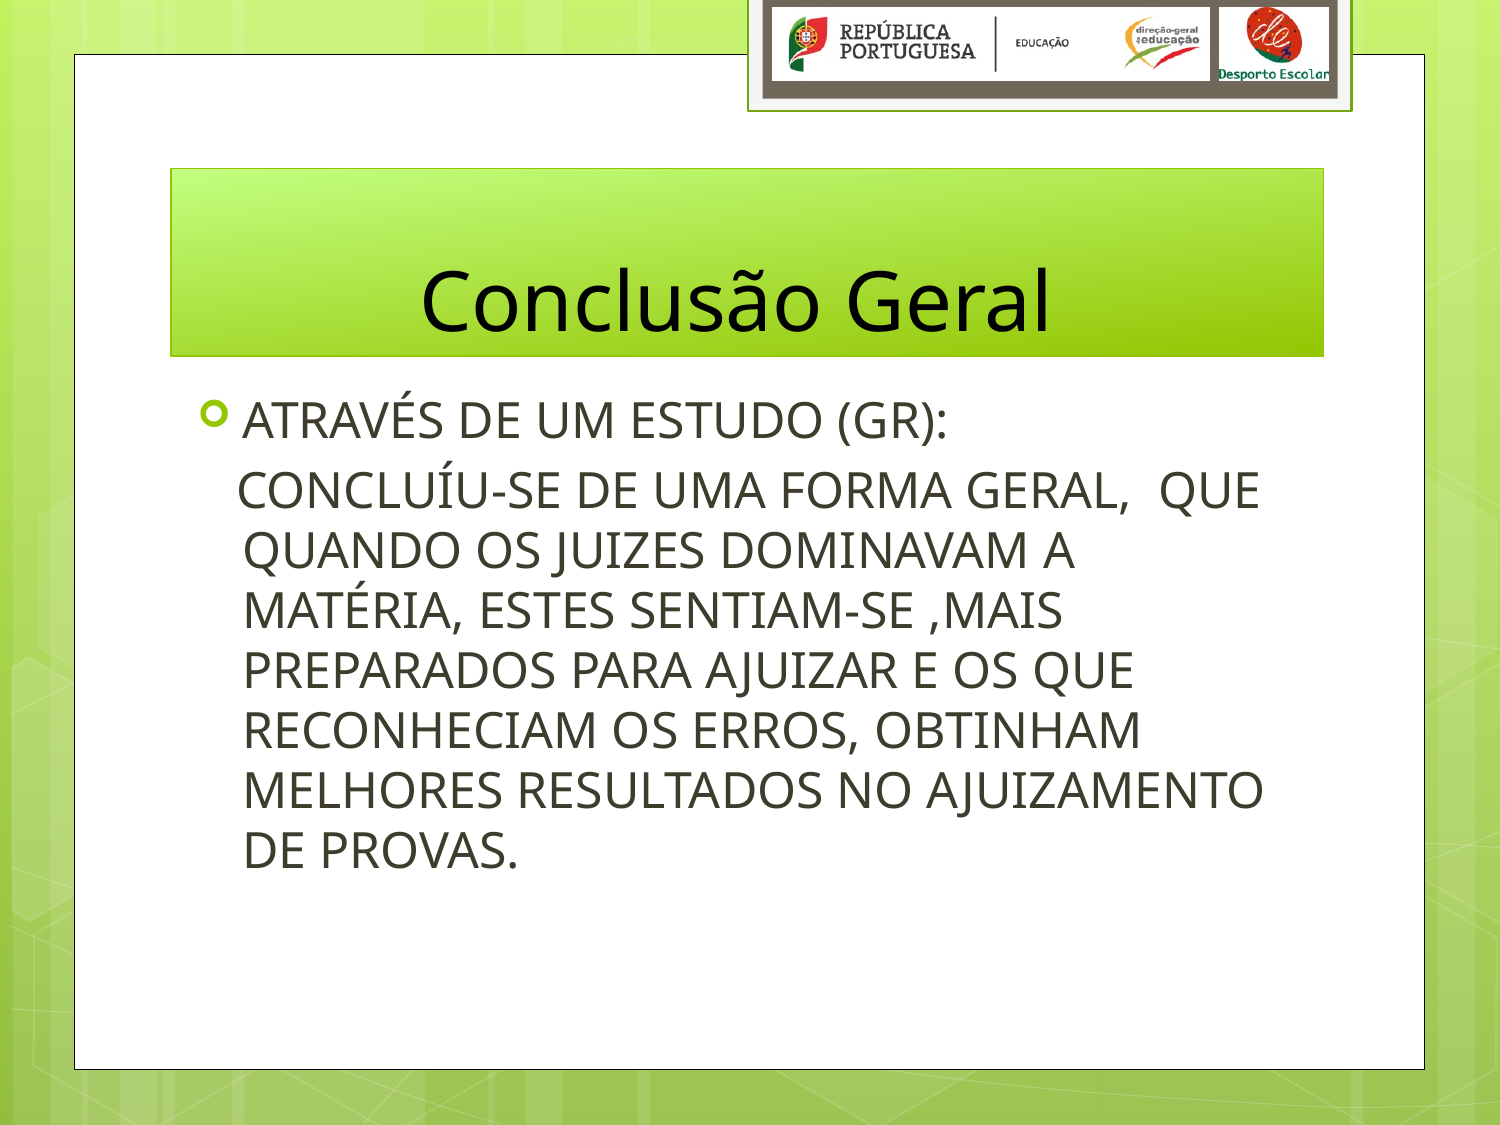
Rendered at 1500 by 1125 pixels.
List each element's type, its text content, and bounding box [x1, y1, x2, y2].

title Conclusão Geral [170, 168, 1324, 357]
picture [1218, 7, 1329, 81]
list ATRAVÉS DE UM ESTUDO (GR): CONCLUÍU-SE DE UMA FORMA GERAL, QUE QUANDO OS JUIZES DOMINAVAM A MATÉRIA, ESTES SENTIAM-SE ,MAIS PREPARADOS PARA AJUIZAR E OS QUE RECONHECIAM OS ERROS, OBTINHAM MELHORES RESULTADOS NO AJUIZAMENTO DE PROVAS. [171, 381, 1283, 957]
picture [772, 7, 1210, 81]
